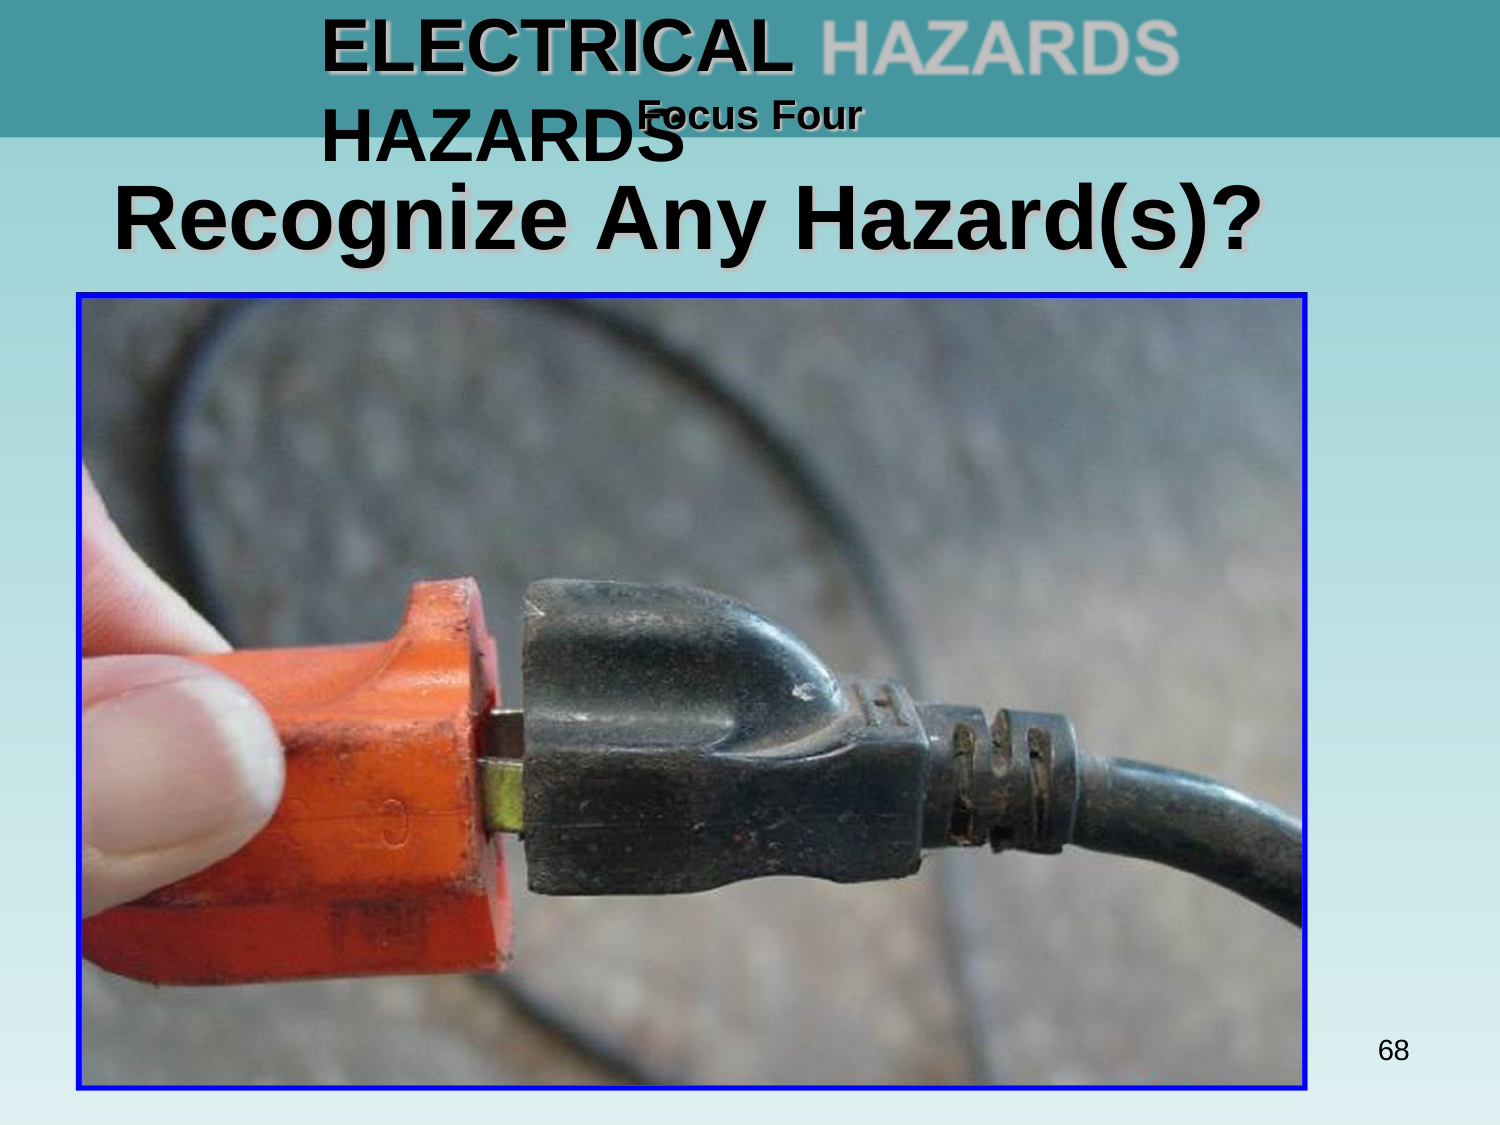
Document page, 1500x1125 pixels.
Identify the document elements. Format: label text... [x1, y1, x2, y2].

title ELECTRICAL HAZARDS [318, 0, 1182, 129]
slide_number 68 [1371, 1032, 1419, 1125]
picture [0, 0, 1500, 1125]
